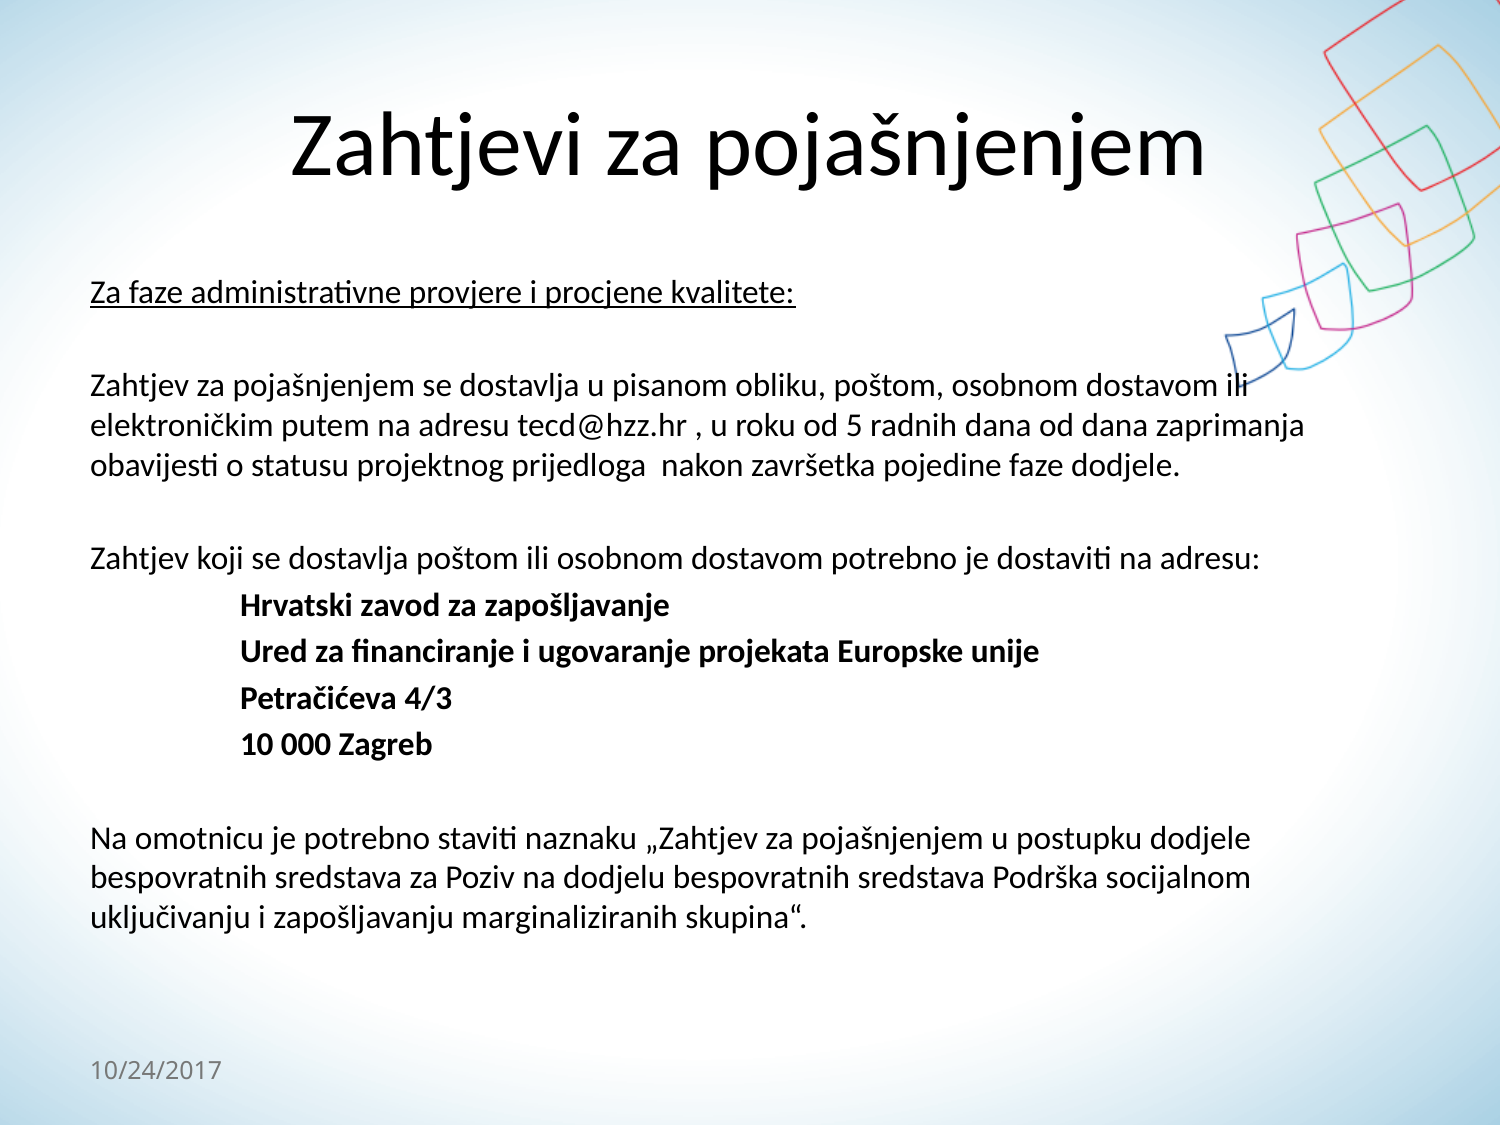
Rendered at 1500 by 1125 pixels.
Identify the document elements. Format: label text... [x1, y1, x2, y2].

title Zahtjevi za pojašnjenjem [75, 45, 1425, 233]
list Za faze administrativne provjere i procjene kvalitete: Zahtjev za pojašnjenjem se dostavlja u pisanom obliku, poštom, osobnom dostavom ili elektroničkim putem na adresu tecd@hzz.hr , u roku od 5 radnih dana od dana zaprimanja obavijesti o statusu projektnog prijedloga nakon završetka pojedine faze dodjele. Zahtjev koji se dostavlja poštom ili osobnom dostavom potrebno je dostaviti na adresu: Hrvatski zavod za zapošljavanje Ured za financiranje i ugovaranje projekata Europske unije Petračićeva 4/3 10 000 Zagreb Na omotnicu je potrebno staviti naznaku „Zahtjev za pojašnjenjem u postupku dodjele bespovratnih sredstava za Poziv na dodjelu bespovratnih sredstava Podrška socijalnom uključivanju i zapošljavanju marginaliziranih skupina“. [75, 262, 1379, 1005]
